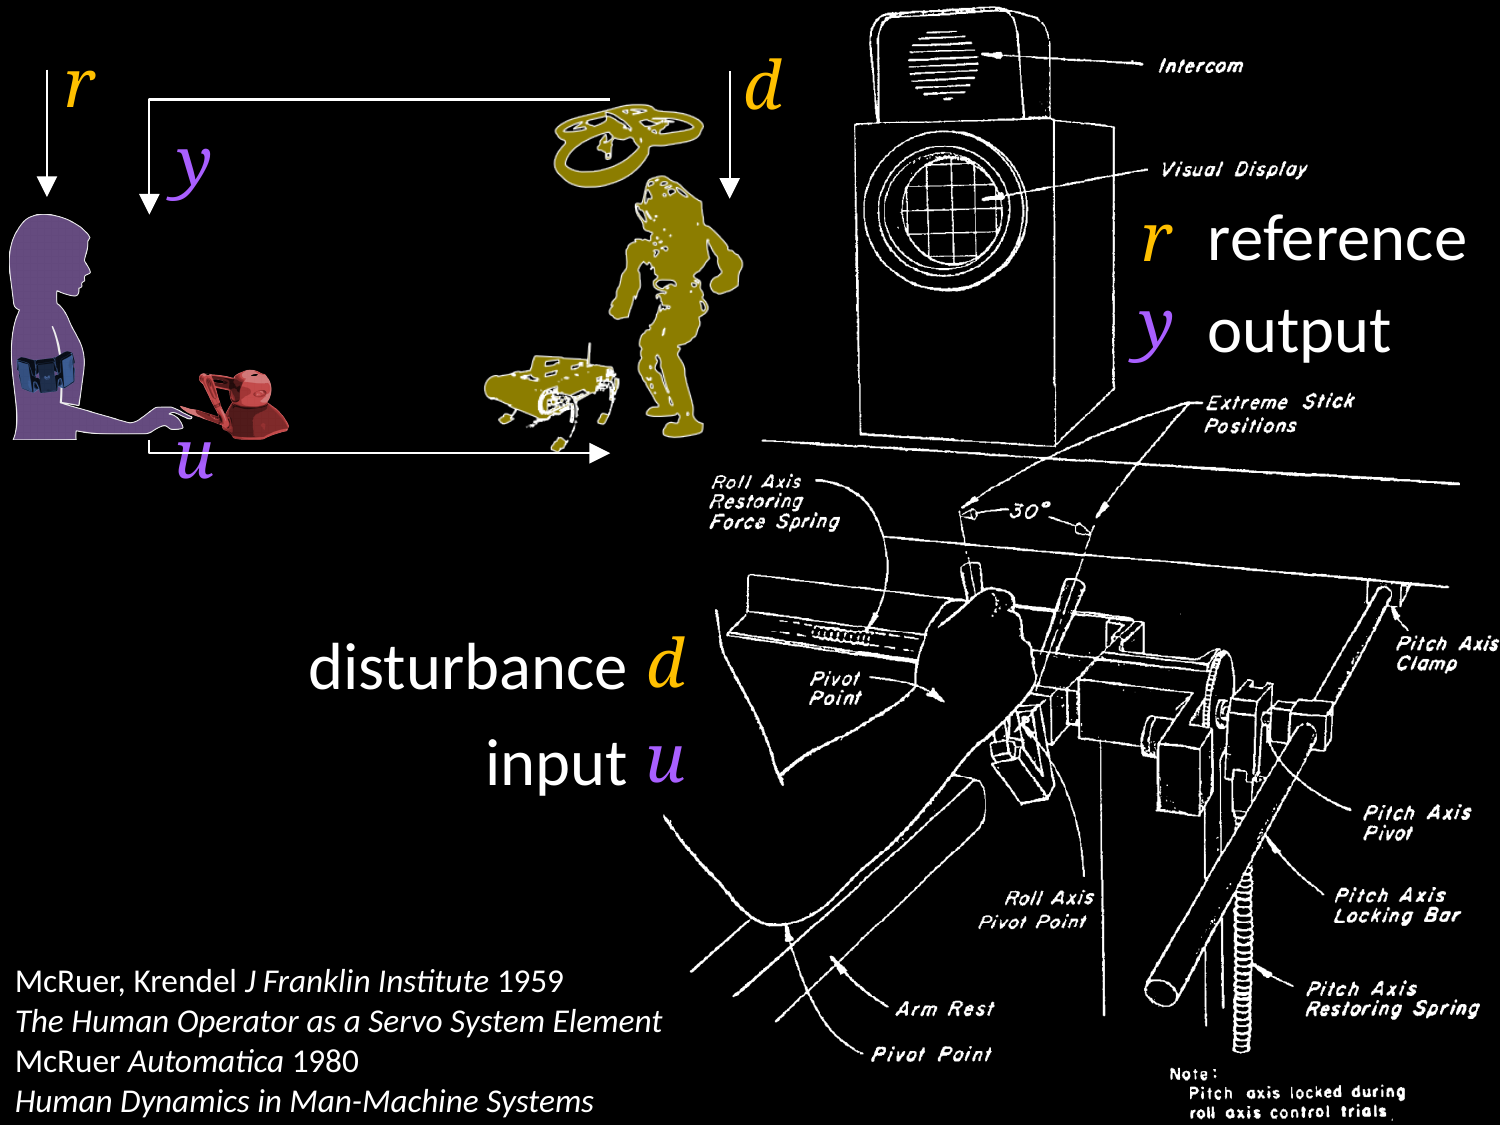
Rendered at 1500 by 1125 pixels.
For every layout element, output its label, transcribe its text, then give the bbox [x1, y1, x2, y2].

picture [611, 199, 745, 454]
picture [9, 214, 149, 440]
picture [662, 813, 1500, 1125]
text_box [149, 207, 611, 501]
picture [662, 0, 1500, 187]
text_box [234, 187, 1500, 717]
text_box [327, 725, 1500, 813]
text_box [44, 33, 799, 199]
text_box McRuer, Krendel J Franklin Institute 1959 The Human Operator as a Servo System Element McRuer Automatica 1980 Human Dynamics in Man-Machine Systems [0, 939, 657, 1125]
